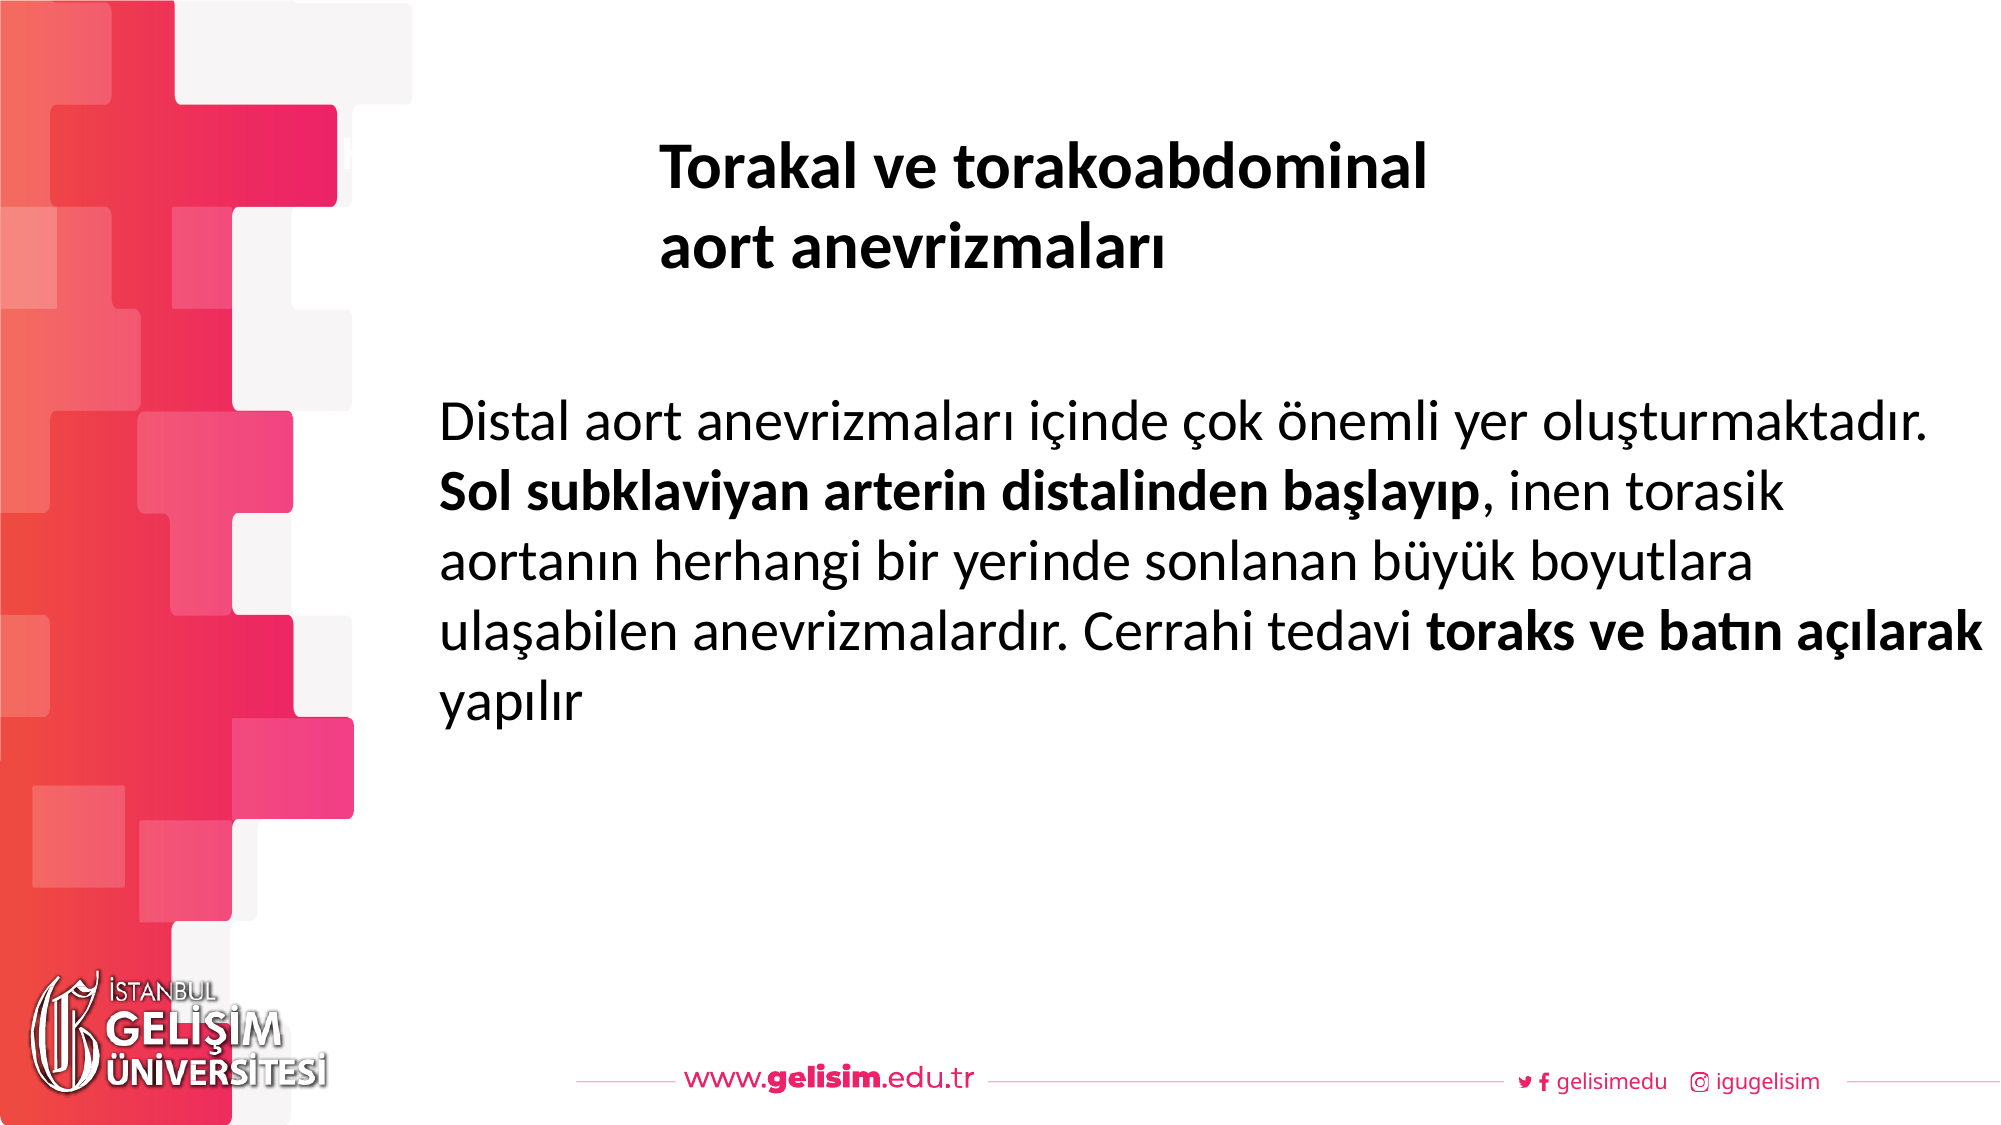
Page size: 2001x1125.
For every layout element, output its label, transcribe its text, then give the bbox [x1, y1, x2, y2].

text_box Distal aort anevrizmaları içinde çok önemli yer oluşturmaktadır. Sol subklaviyan arterin distalinden başlayıp, inen torasik aortanın herhangi bir yerinde sonlanan büyük boyutlara ulaşabilen anevrizmalardır. Cerrahi tedavi toraks ve batın açılarak yapılır [424, 375, 2000, 740]
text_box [27, 968, 975, 1098]
text_box [1539, 1072, 1549, 1092]
slide_number igugelisim [1714, 1063, 1835, 1125]
footer gelisimedu [1554, 1063, 1683, 1125]
text_box [1518, 1076, 1532, 1088]
text_box [0, 0, 413, 1125]
text_box [1690, 1072, 1709, 1092]
title Torakal ve torakoabdominal aort anevrizmaları [99, 119, 2000, 310]
